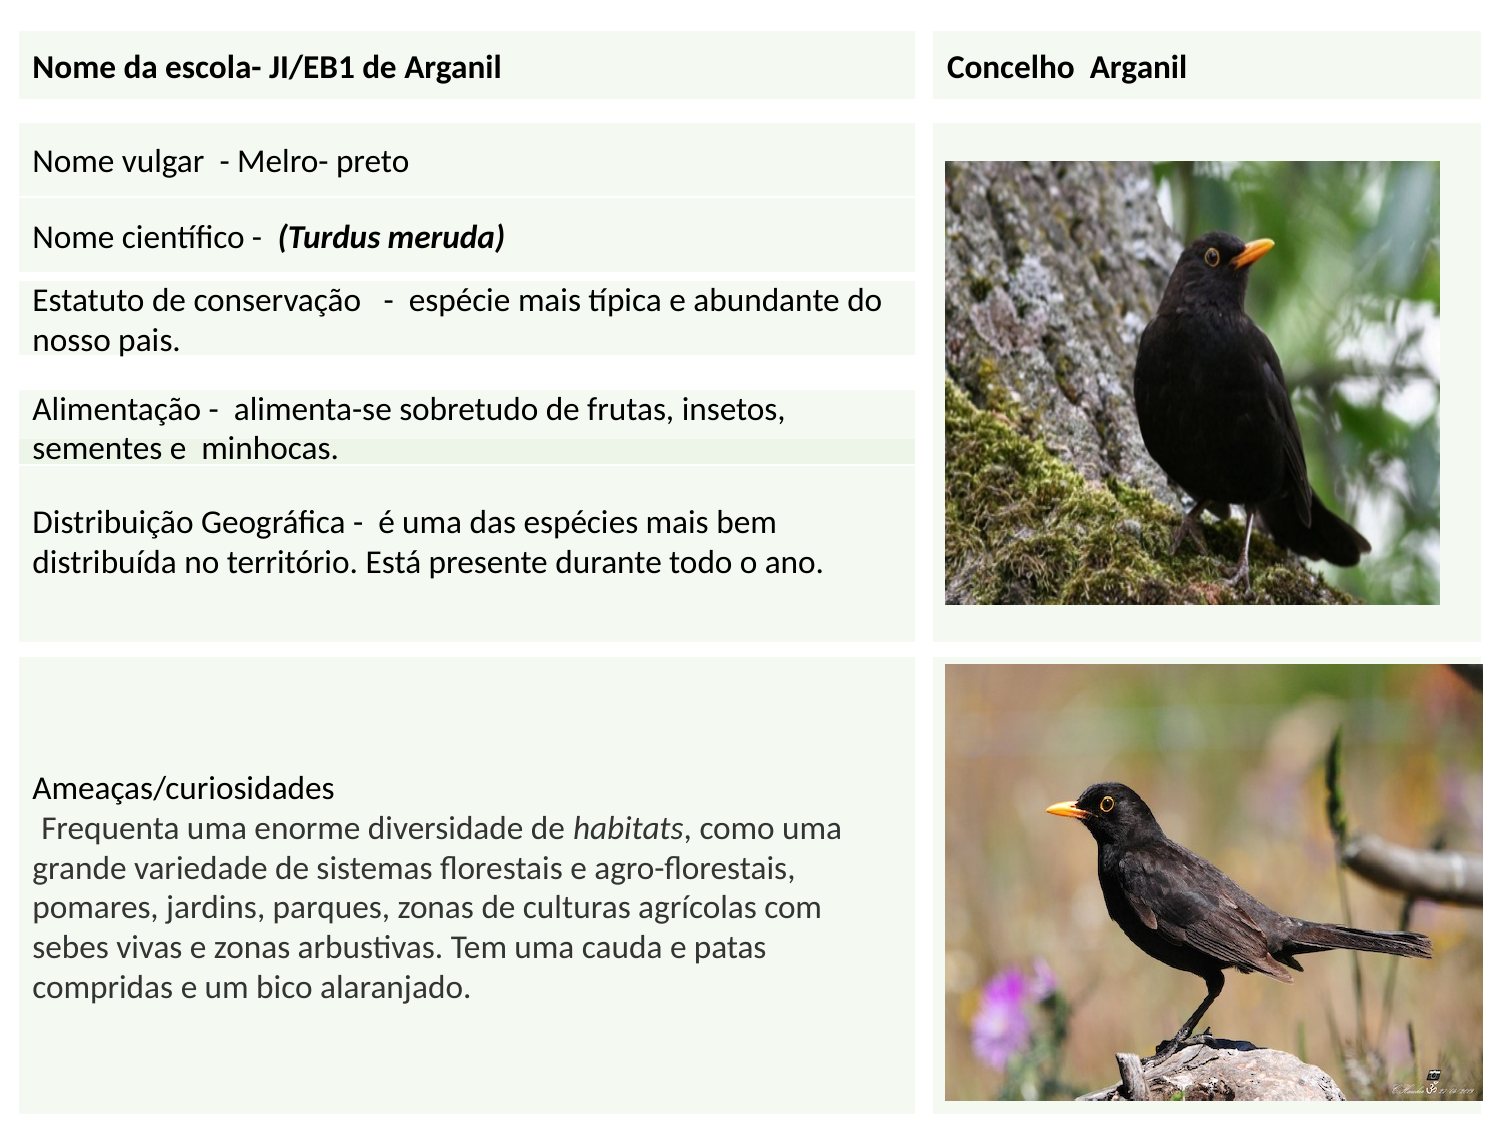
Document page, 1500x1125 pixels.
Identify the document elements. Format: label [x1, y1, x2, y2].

picture [945, 161, 1440, 605]
text_box [17, 29, 1483, 1116]
picture [945, 664, 1483, 1101]
